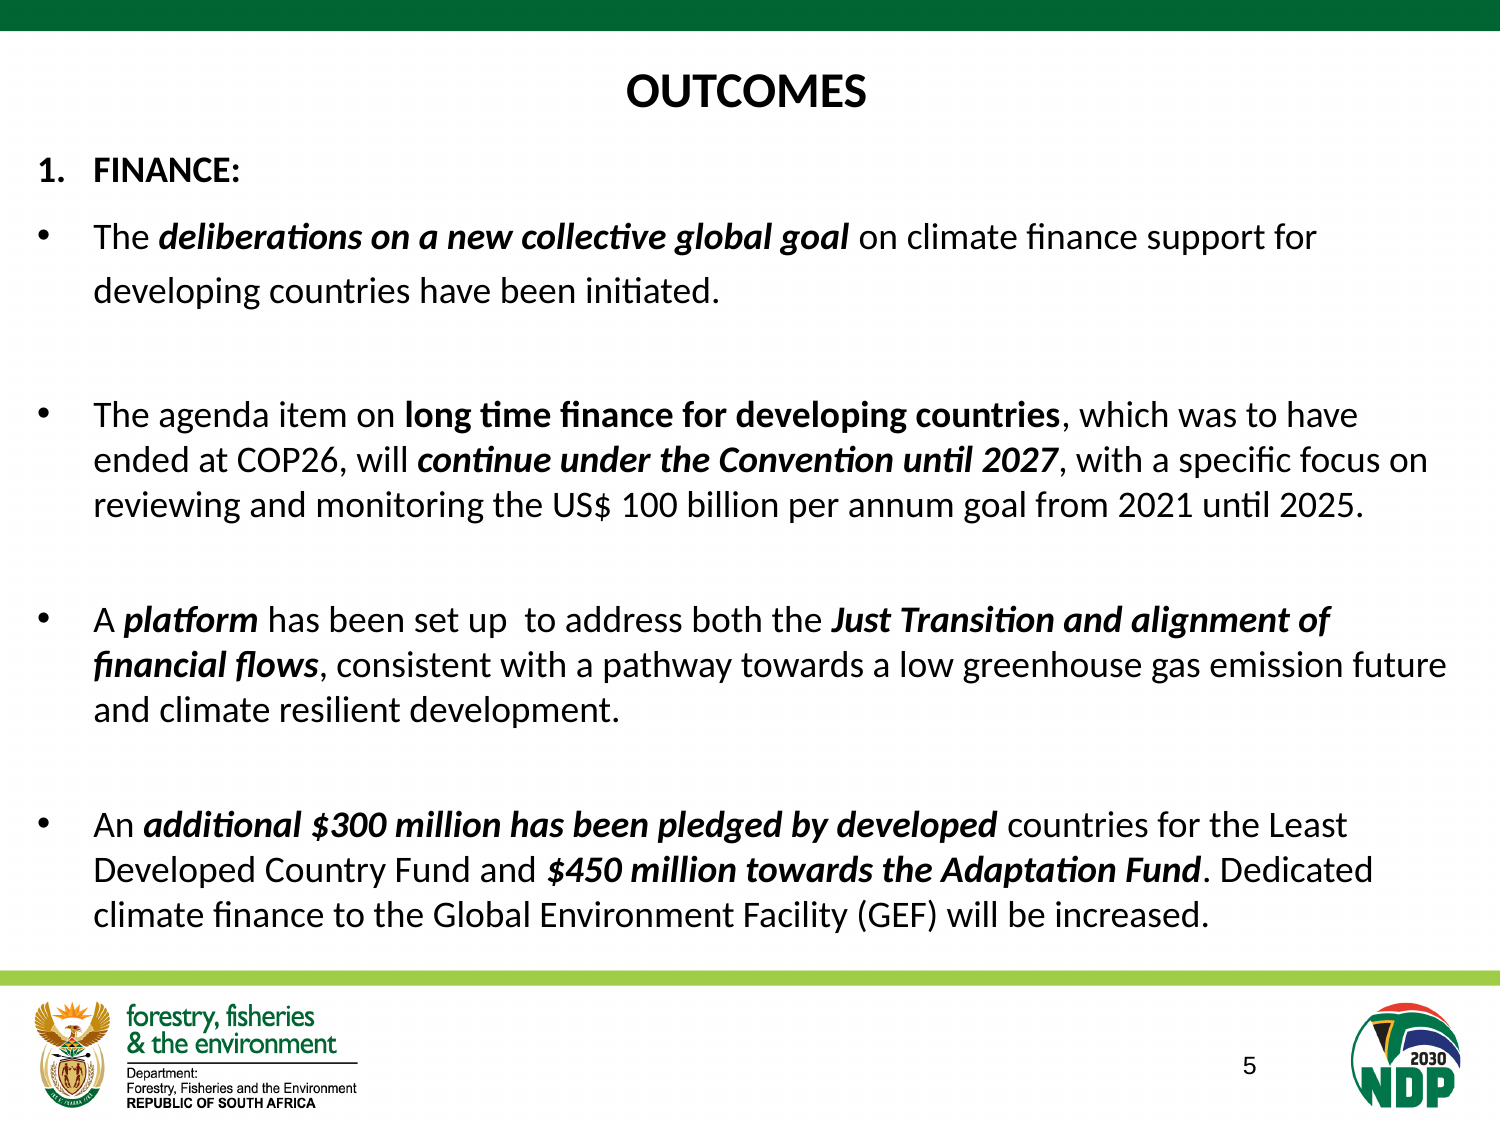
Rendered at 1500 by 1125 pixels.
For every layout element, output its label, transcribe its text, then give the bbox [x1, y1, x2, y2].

list FINANCE: The deliberations on a new collective global goal on climate finance support for developing countries have been initiated. The agenda item on long time finance for developing countries, which was to have ended at COP26, will continue under the Convention until 2027, with a specific focus on reviewing and monitoring the US$ 100 billion per annum goal from 2021 until 2025. A platform has been set up to address both the Just Transition and alignment of financial flows, consistent with a pathway towards a low greenhouse gas emission future and climate resilient development. An additional $300 million has been pledged by developed countries for the Least Developed Country Fund and $450 million towards the Adaptation Fund. Dedicated climate finance to the Global Environment Facility (GEF) will be increased. [22, 128, 1478, 930]
picture [0, 0, 1500, 1125]
title OUTCOMES [22, 34, 1478, 128]
slide_number 5 [1074, 1042, 1425, 1103]
